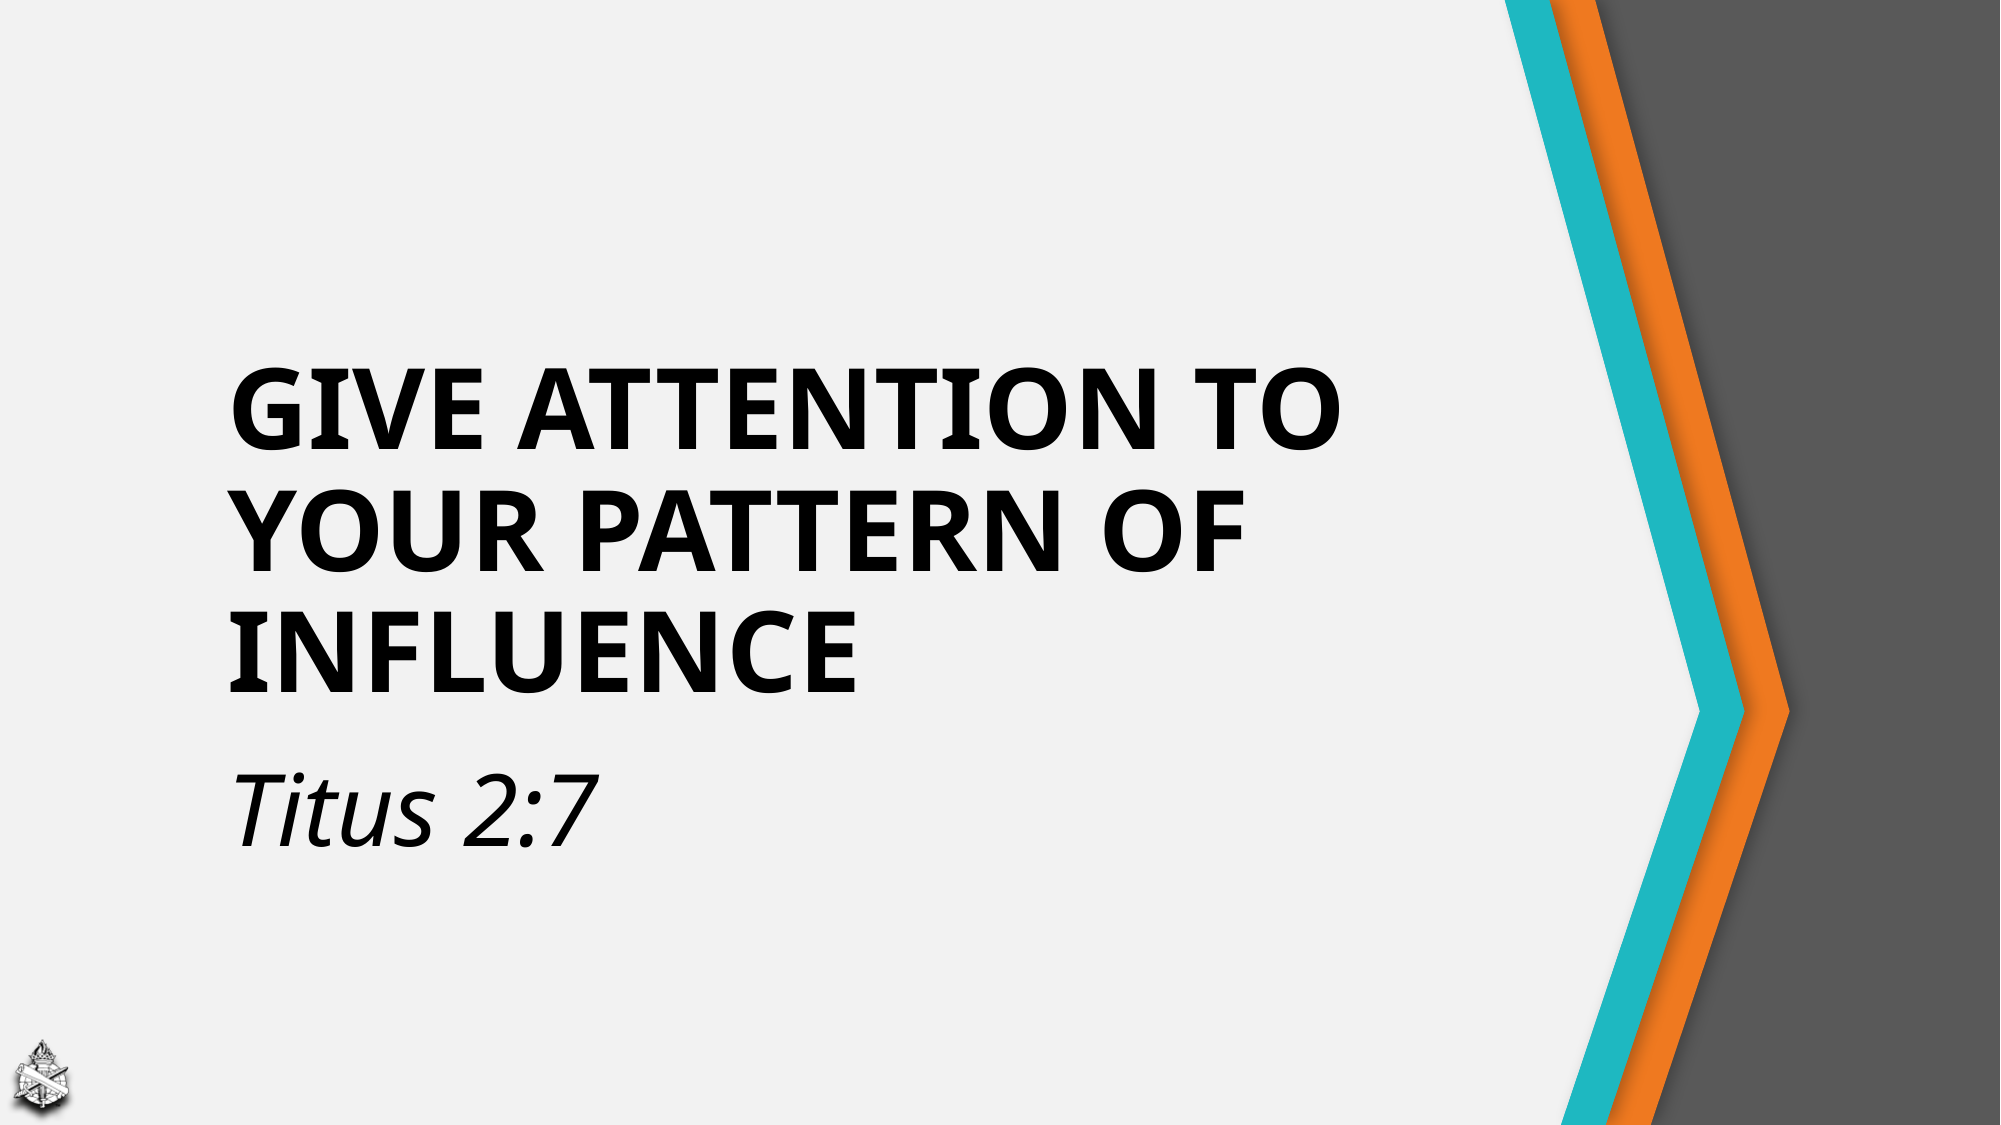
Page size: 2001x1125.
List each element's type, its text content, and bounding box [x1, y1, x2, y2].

list Titus 2:7 [212, 752, 1533, 919]
picture [13, 1039, 70, 1110]
title Give attention to your pattern of influence [212, 432, 1533, 725]
